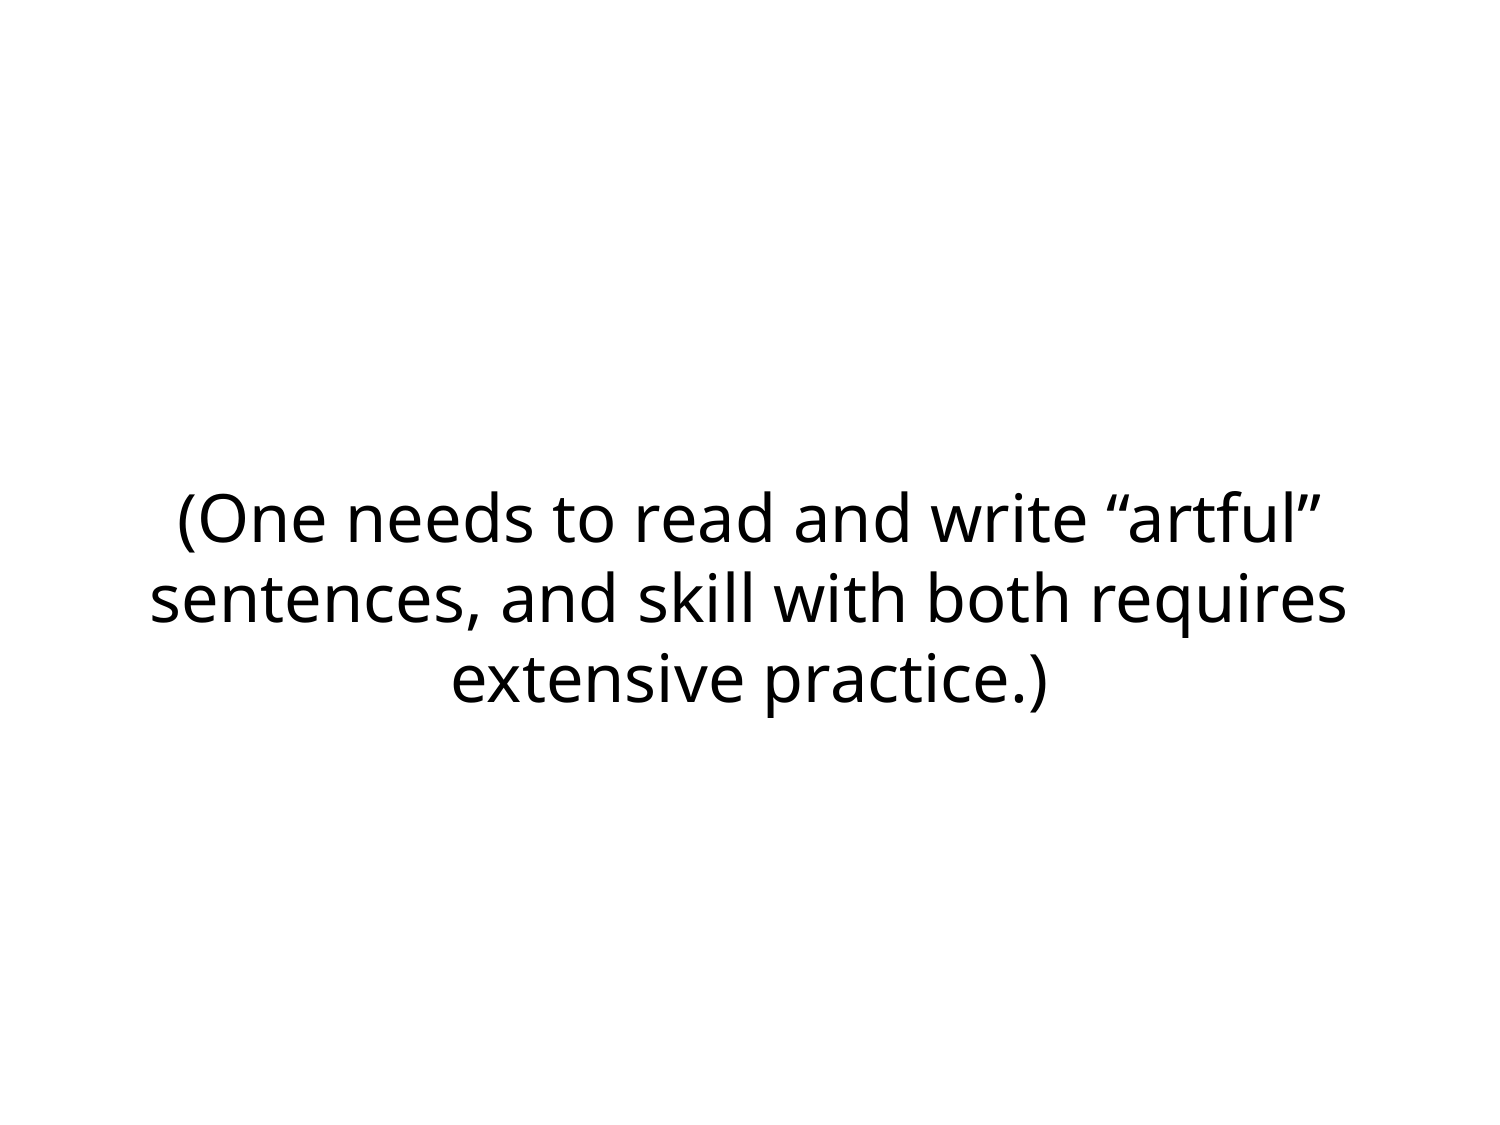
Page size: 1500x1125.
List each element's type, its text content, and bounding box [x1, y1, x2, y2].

title (One needs to read and write “artful” sentences, and skill with both requires extensive practice.) [75, 462, 1425, 650]
